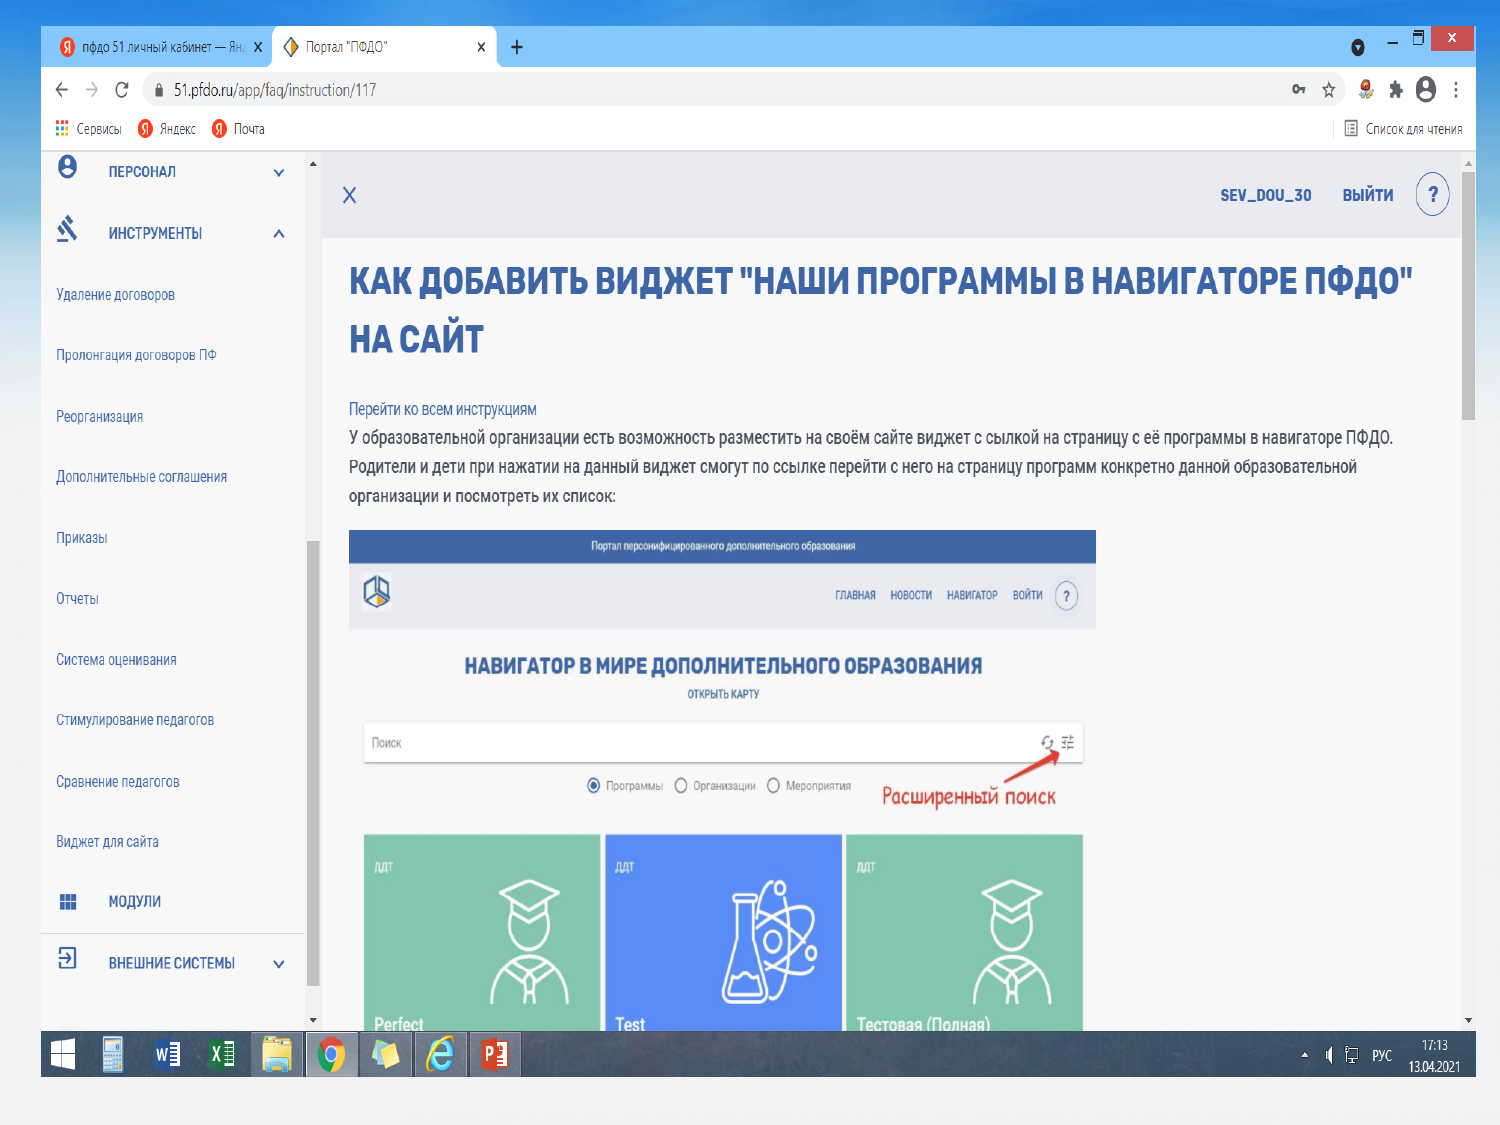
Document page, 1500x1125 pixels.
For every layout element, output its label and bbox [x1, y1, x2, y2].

list [41, 26, 1476, 1077]
picture [0, 0, 1500, 1125]
